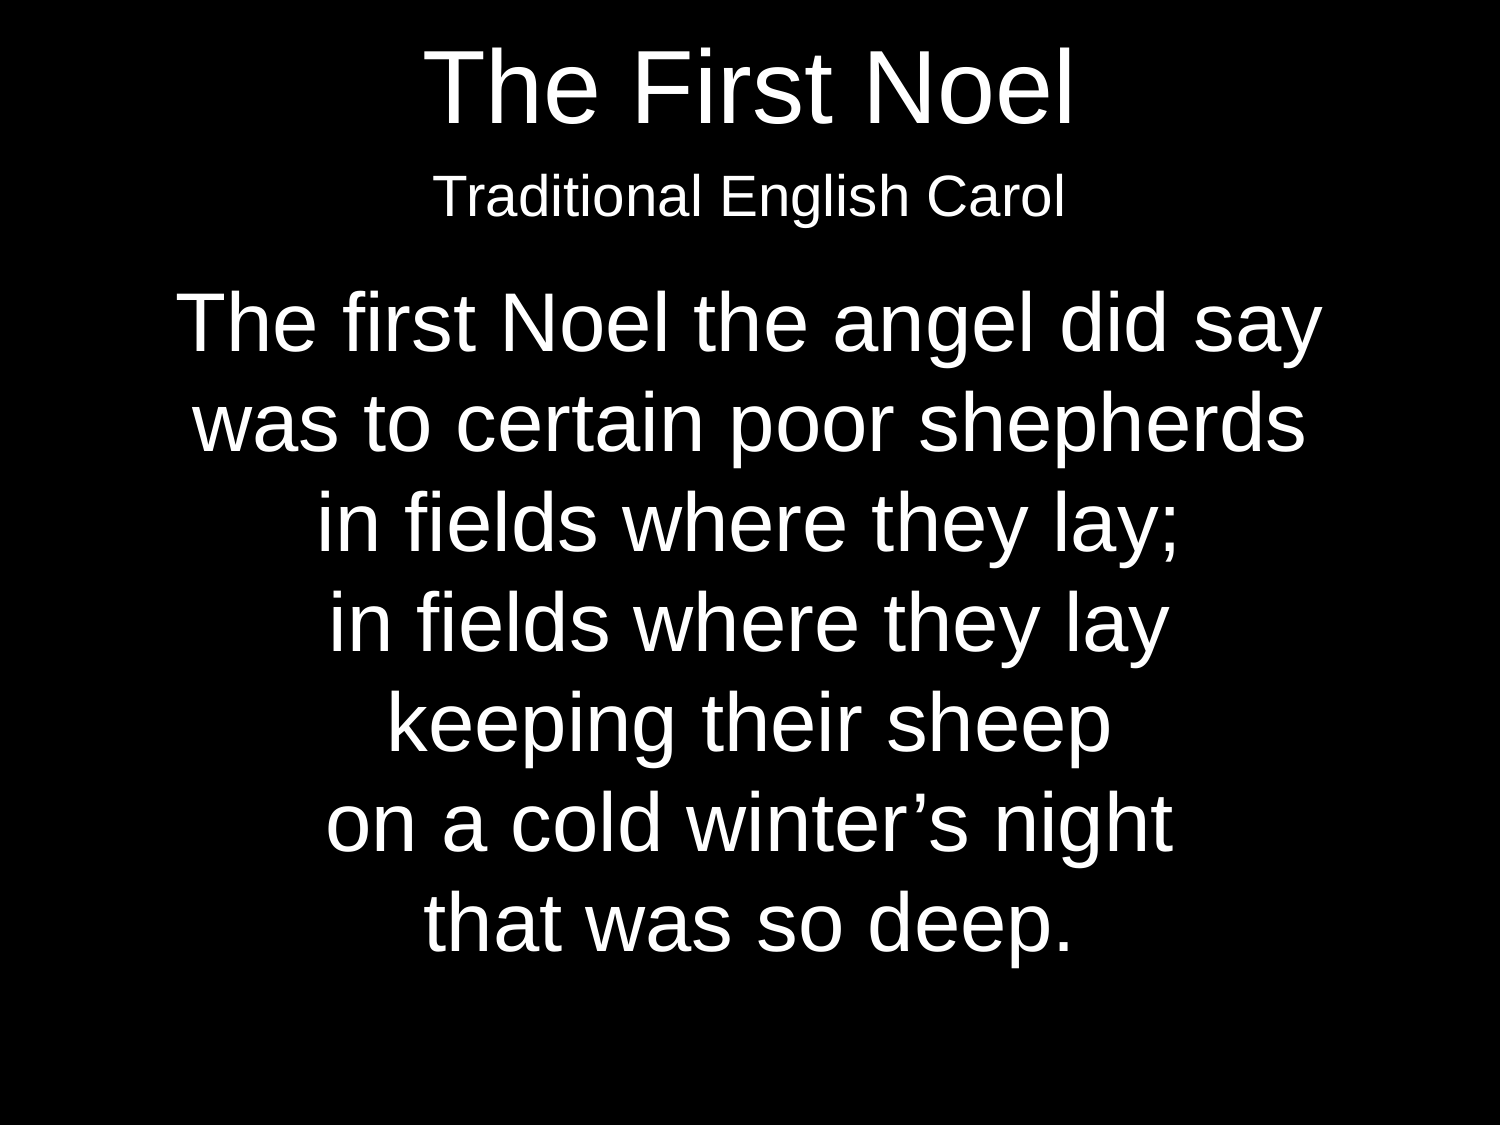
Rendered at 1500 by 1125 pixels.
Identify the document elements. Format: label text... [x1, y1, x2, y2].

text_box Traditional English Carol [0, 163, 1500, 235]
text_box The First Noel [0, 0, 1500, 163]
text_box The first Noel the angel did say was to certain poor shepherds in fields where they lay; in fields where they lay keeping their sheep on a cold winter’s night that was so deep. [30, 261, 1470, 976]
